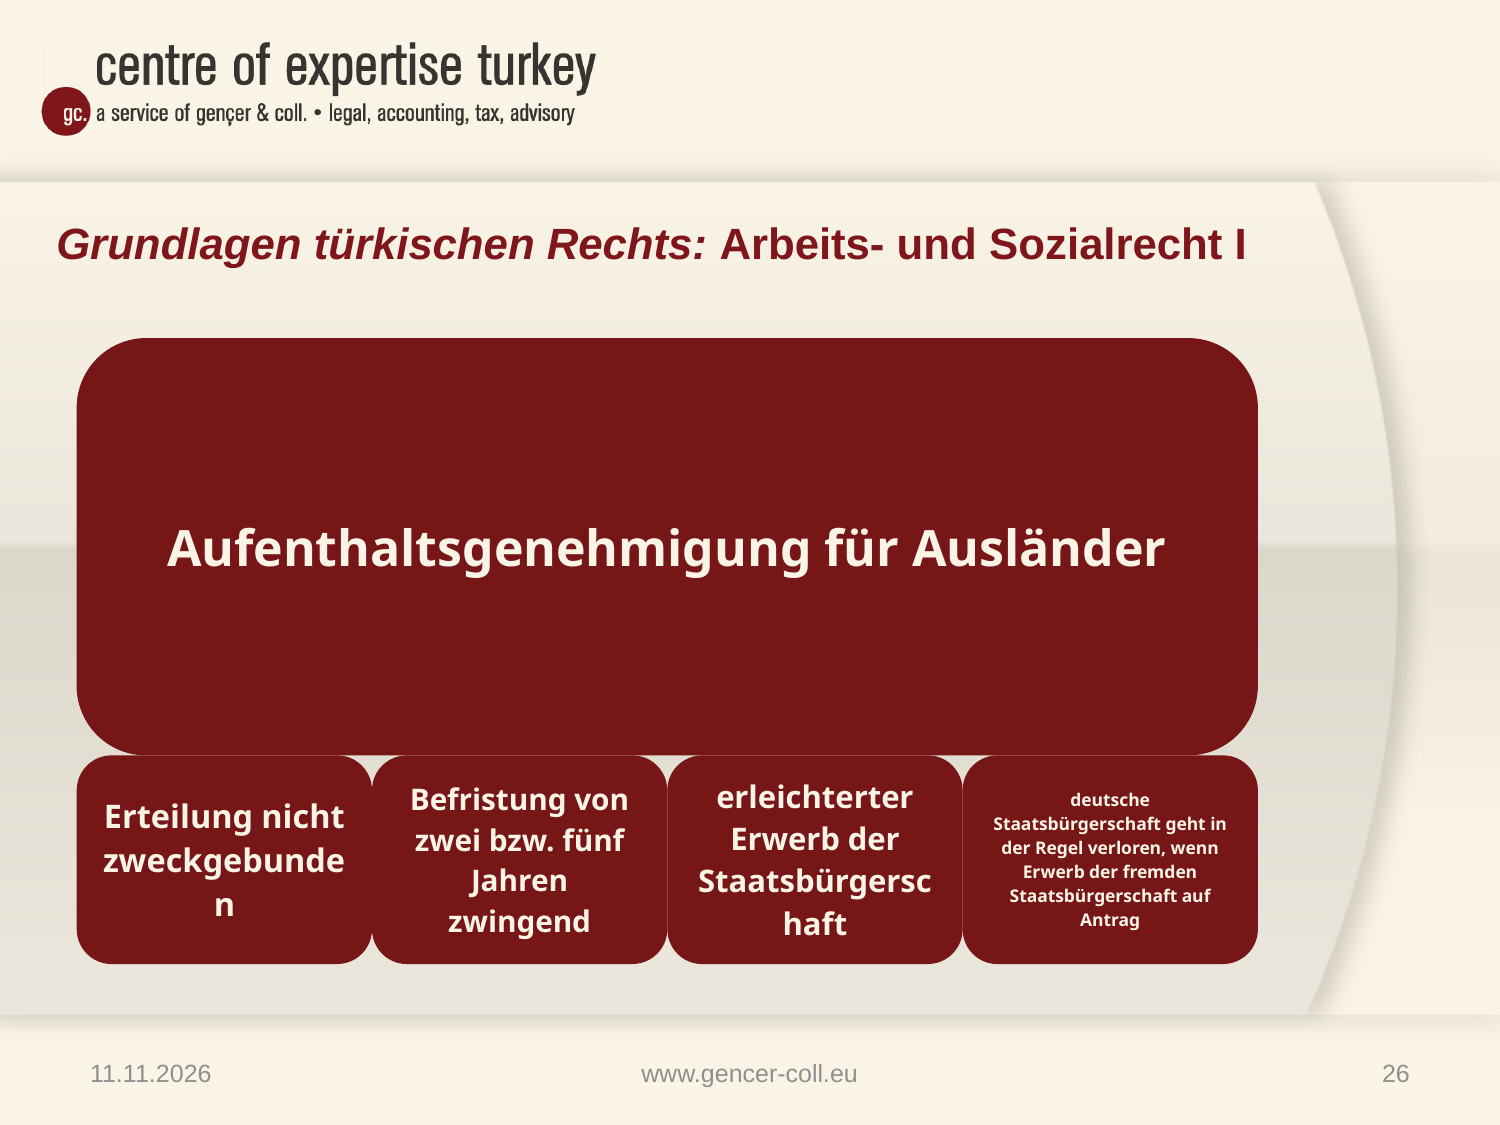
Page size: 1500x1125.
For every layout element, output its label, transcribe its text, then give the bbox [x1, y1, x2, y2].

title Grundlagen türkischen Rechts: Arbeits- und Sozialrecht I [41, 208, 1341, 279]
slide_number 26 [1074, 1042, 1425, 1103]
footer www.gencer-coll.eu [512, 1042, 988, 1103]
picture [0, 0, 1500, 1125]
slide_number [75, 1042, 425, 1103]
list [76, 337, 1259, 965]
